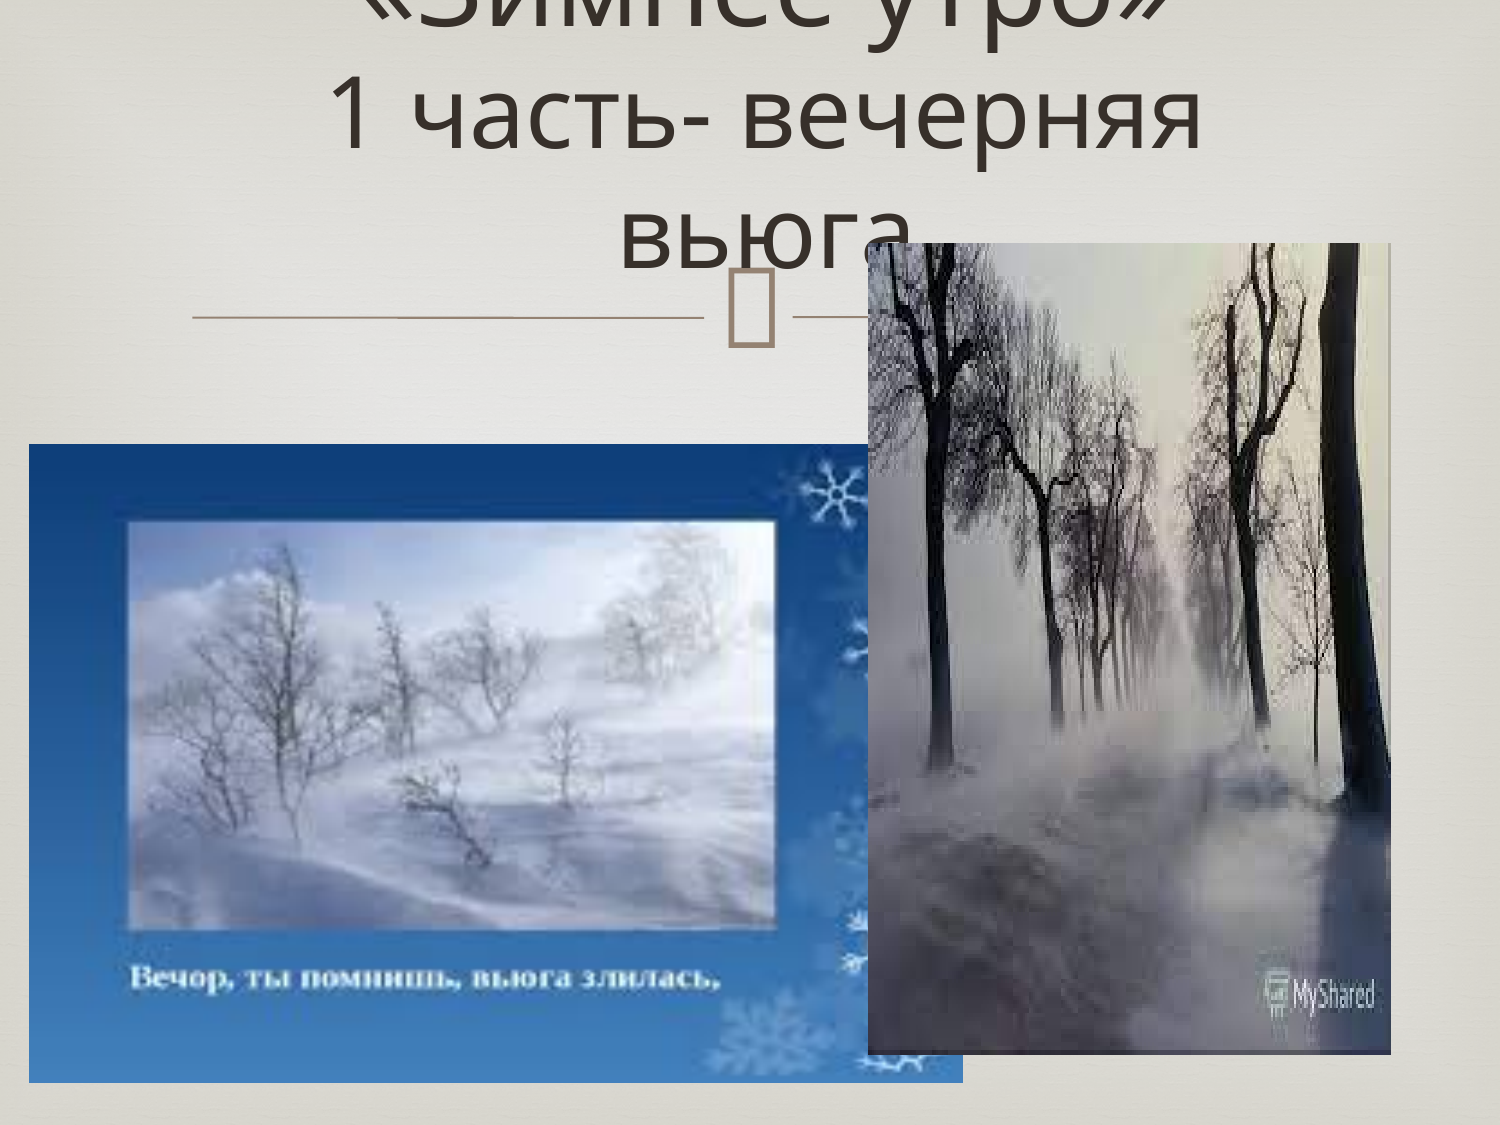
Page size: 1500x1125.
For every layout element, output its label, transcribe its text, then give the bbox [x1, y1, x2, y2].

title «Зимнее утро» 1 часть- вечерняя вьюга [147, 93, 1386, 244]
picture [867, 242, 1392, 1056]
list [28, 443, 963, 1083]
